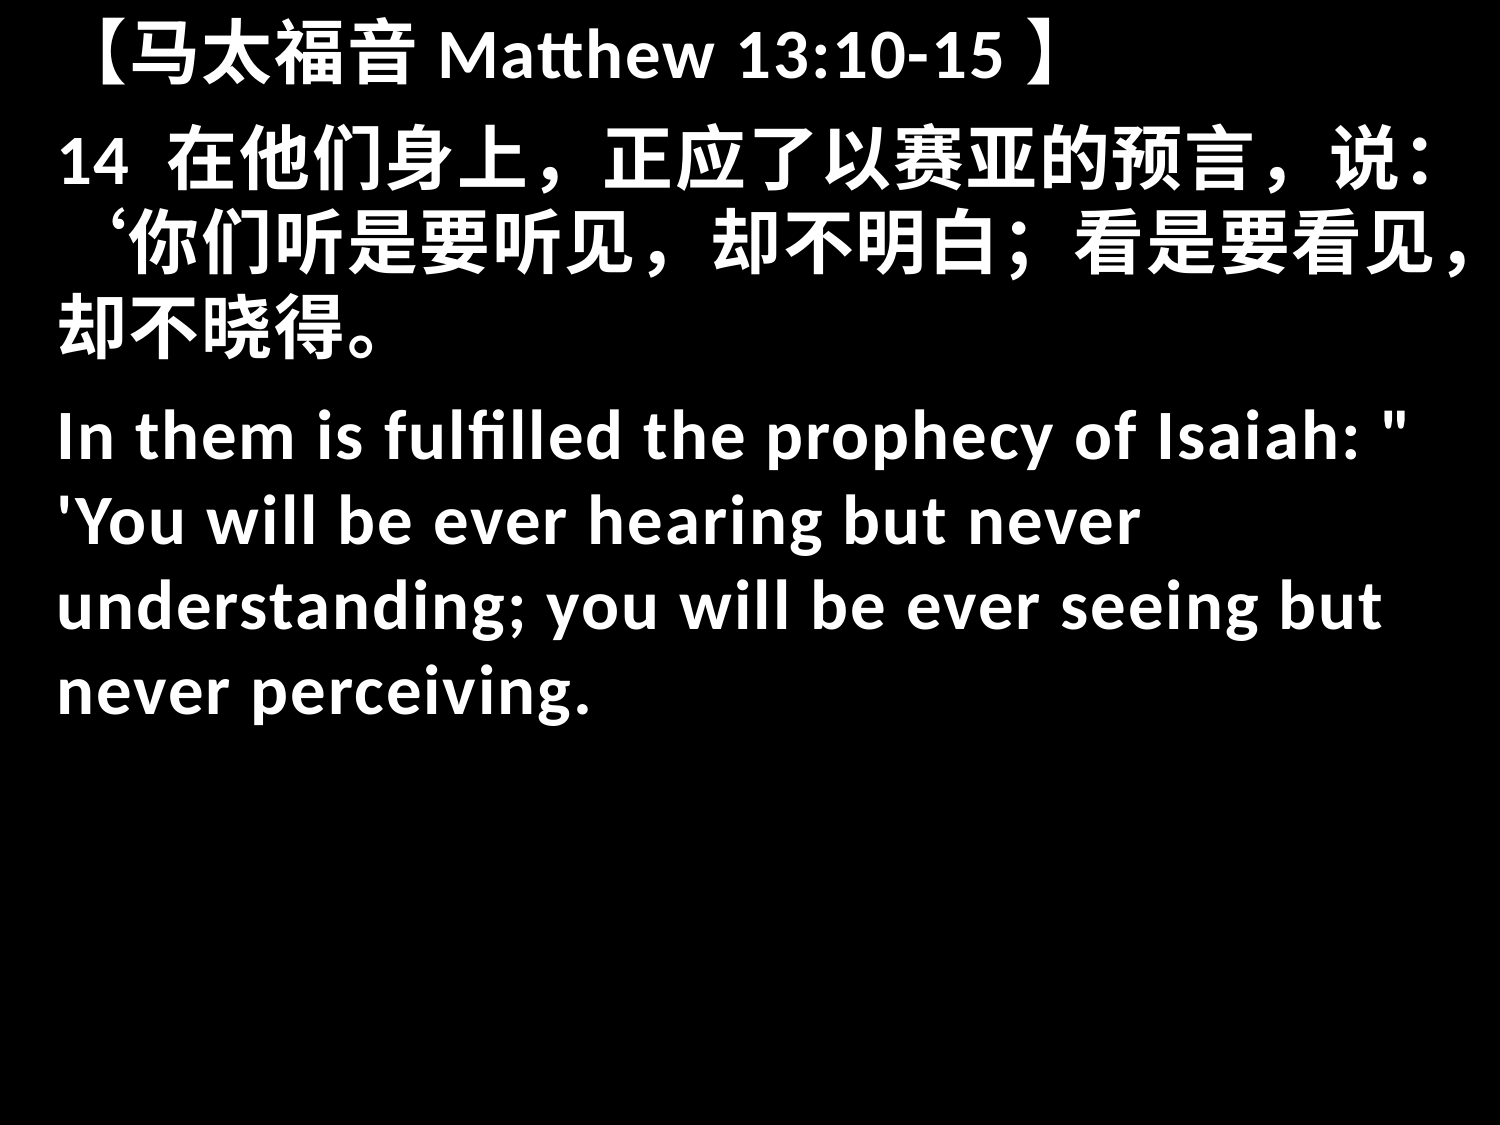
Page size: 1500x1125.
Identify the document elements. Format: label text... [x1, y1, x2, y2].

subtitle 【马太福音Matthew 13:10-15】 14 在他们身上，正应了以赛亚的预言，说：‘你们听是要听见，却不明白；看是要看见，却不晓得。 In them is fulfilled the prophecy of Isaiah: " 'You will be ever hearing but never understanding; you will be ever seeing but never perceiving. [41, 0, 1459, 1125]
